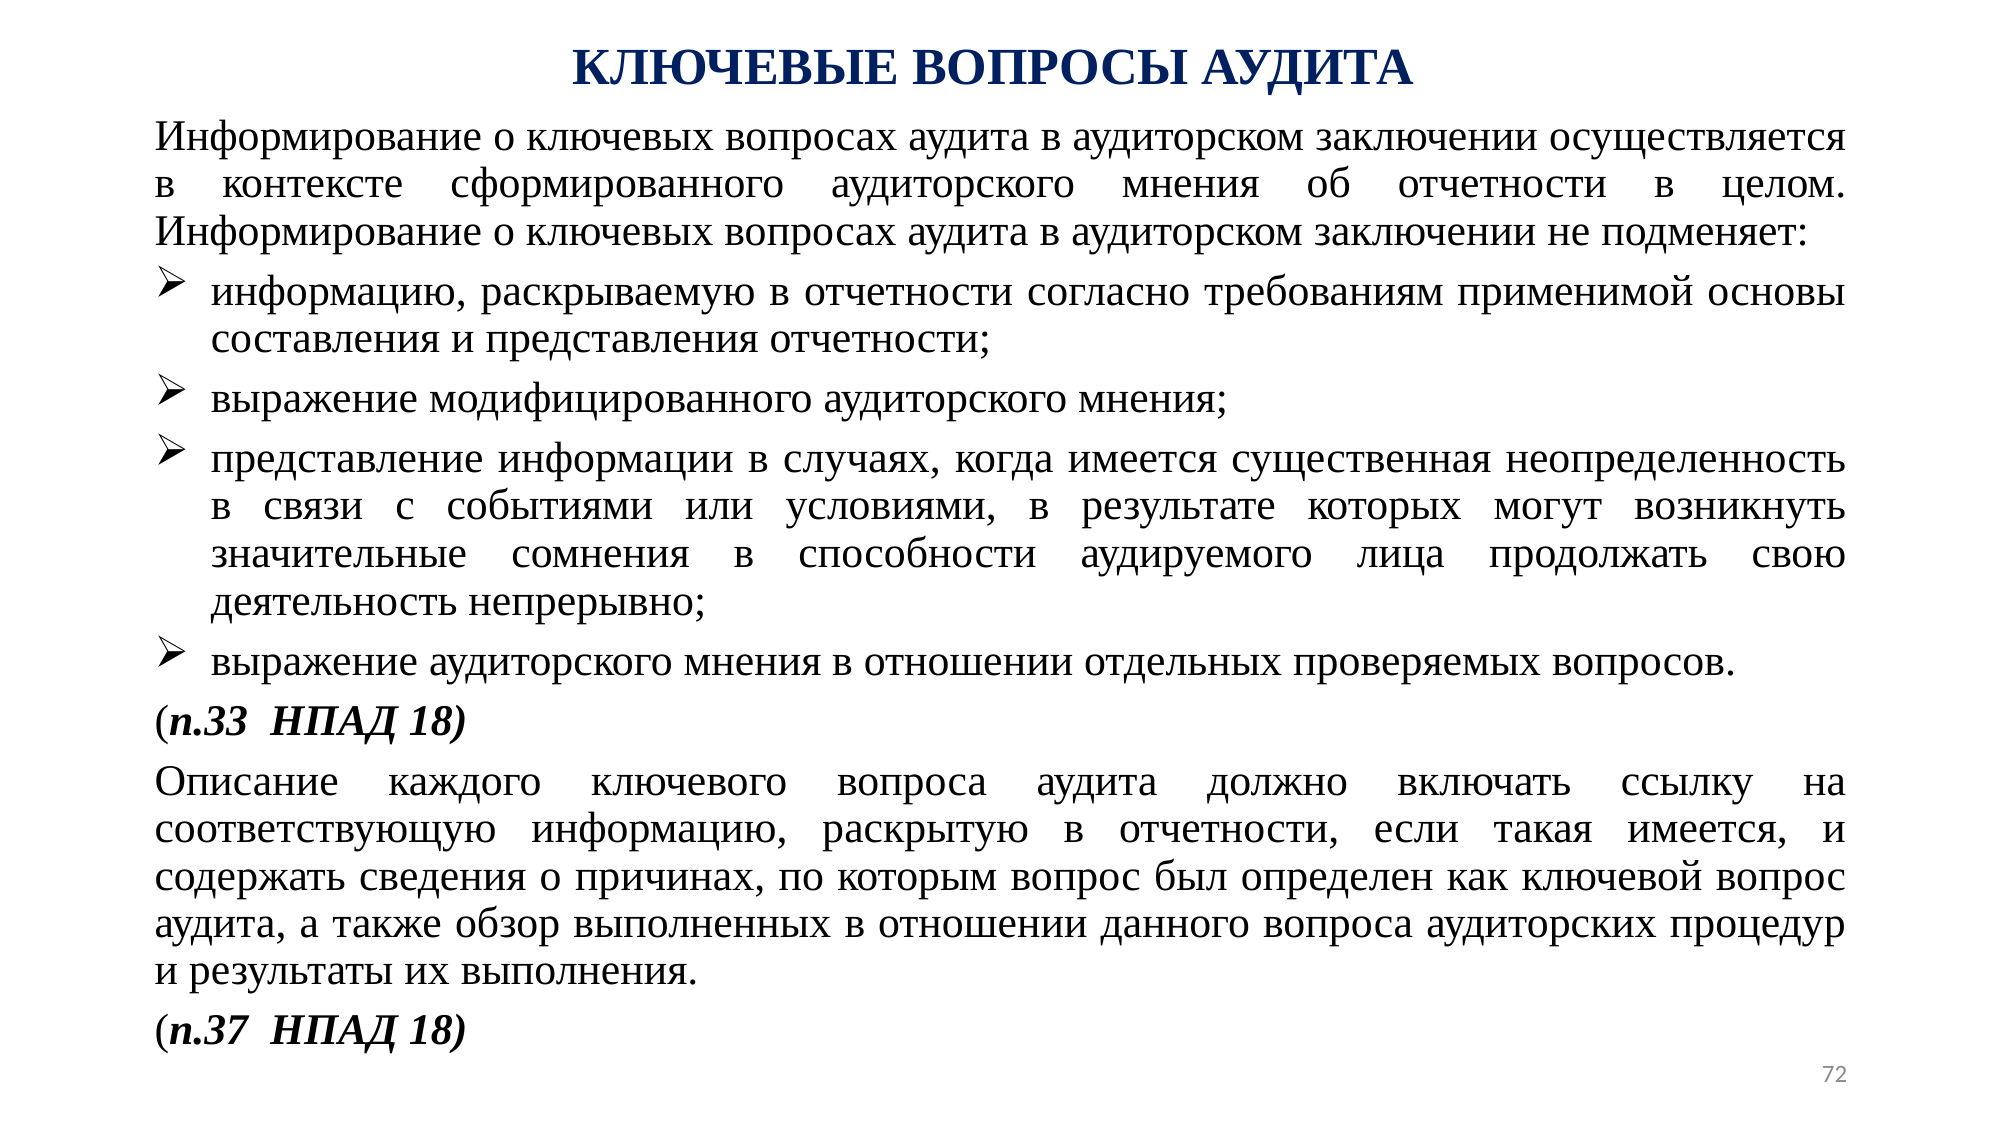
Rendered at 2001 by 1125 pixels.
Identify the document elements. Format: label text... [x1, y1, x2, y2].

title КЛЮЧЕВЫЕ ВОПРОСЫ АУДИТА [137, 22, 1863, 103]
list Информирование о ключевых вопросах аудита в аудиторском заключении осуществляется в контексте сформированного аудиторского мнения об отчетности в целом. Информирование о ключевых вопросах аудита в аудиторском заключении не подменяет: информацию, раскрываемую в отчетности согласно требованиям применимой основы составления и представления отчетности; выражение модифицированного аудиторского мнения; представление информации в случаях, когда имеется существенная неопределенность в связи с событиями или условиями, в результате которых могут возникнуть значительные сомнения в способности аудируемого лица продолжать свою деятельность непрерывно; выражение аудиторского мнения в отношении отдельных проверяемых вопросов. (п.33 НПАД 18) Описание каждого ключевого вопроса аудита должно включать ссылку на соответствующую информацию, раскрытую в отчетности, если такая имеется, и содержать сведения о причинах, по которым вопрос был определен как ключевой вопрос аудита, а также обзор выполненных в отношении данного вопроса аудиторских процедур и результаты их выполнения. (п.37 НПАД 18) [137, 103, 1863, 1049]
slide_number 72 [1412, 1042, 1863, 1103]
